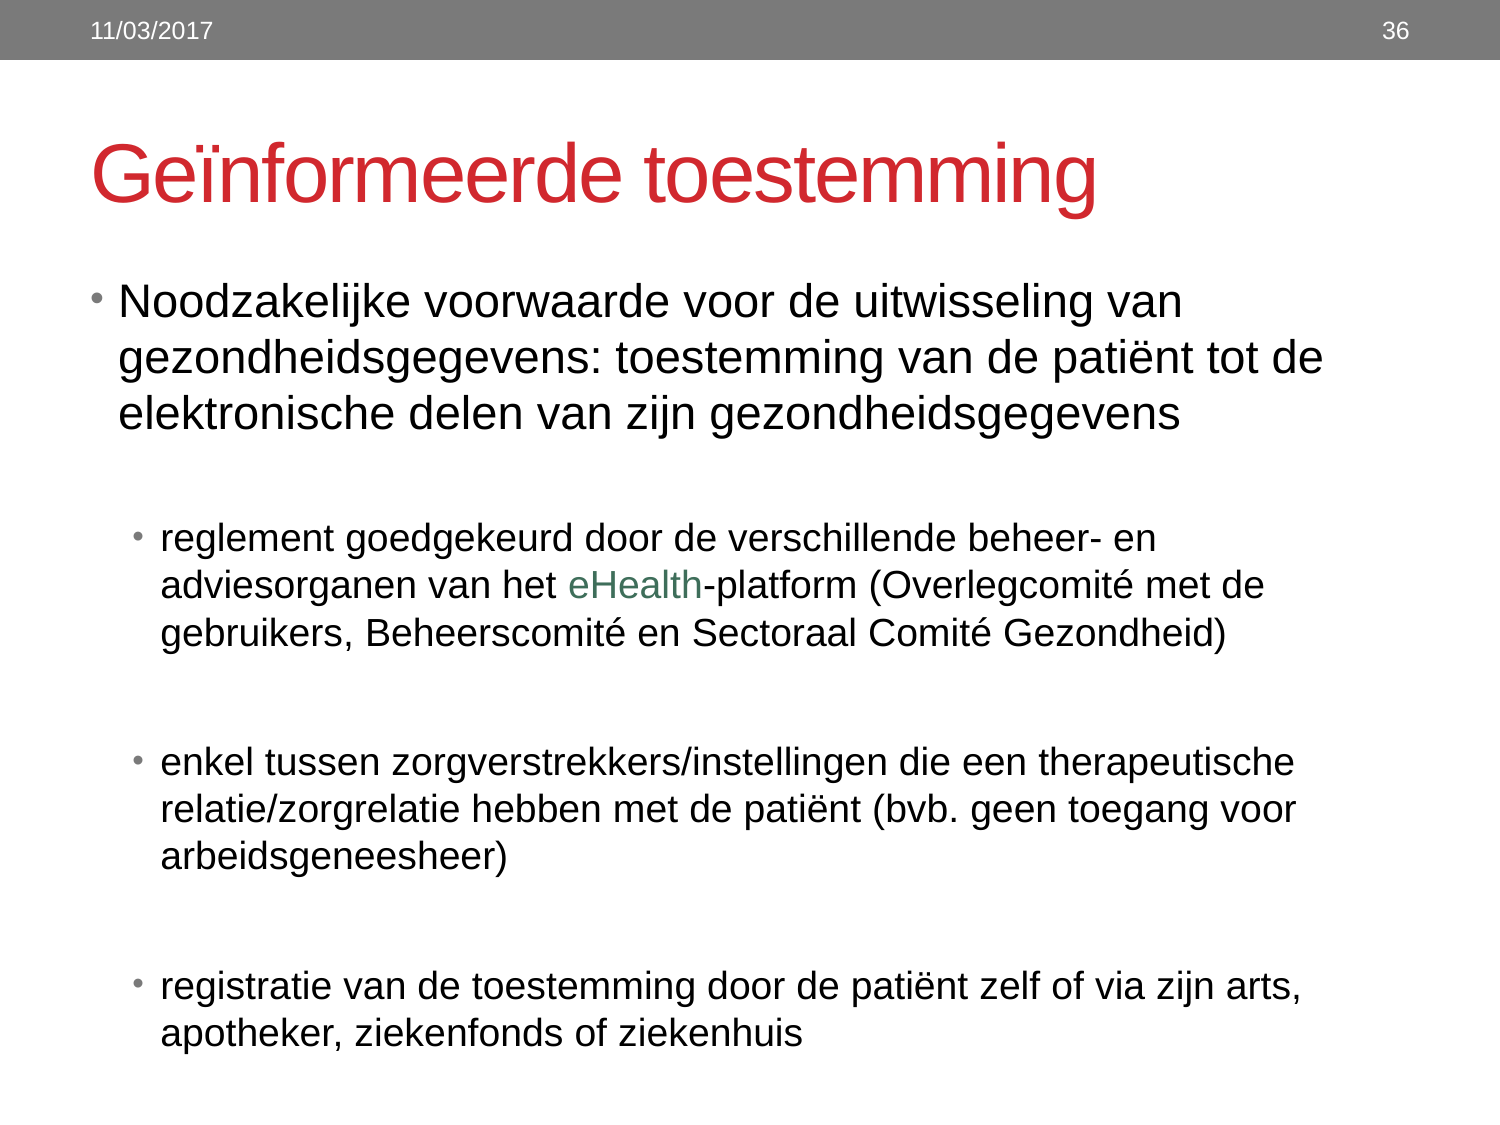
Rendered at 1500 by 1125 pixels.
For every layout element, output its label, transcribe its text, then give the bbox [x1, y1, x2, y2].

list Noodzakelijke voorwaarde voor de uitwisseling van gezondheidsgegevens: toestemming van de patiënt tot de elektronische delen van zijn gezondheidsgegevens reglement goedgekeurd door de verschillende beheer- en adviesorganen van het eHealth-platform (Overlegcomité met de gebruikers, Beheerscomité en Sectoraal Comité Gezondheid) enkel tussen zorgverstrekkers/instellingen die een therapeutische relatie/zorgrelatie hebben met de patiënt (bvb. geen toegang voor arbeidsgeneesheer) registratie van de toestemming door de patiënt zelf of via zijn arts, apotheker, ziekenfonds of ziekenhuis [75, 262, 1425, 1063]
slide_number 36 [1250, 3, 1425, 57]
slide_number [75, 3, 550, 57]
title Geïnformeerde toestemming [75, 87, 1425, 250]
